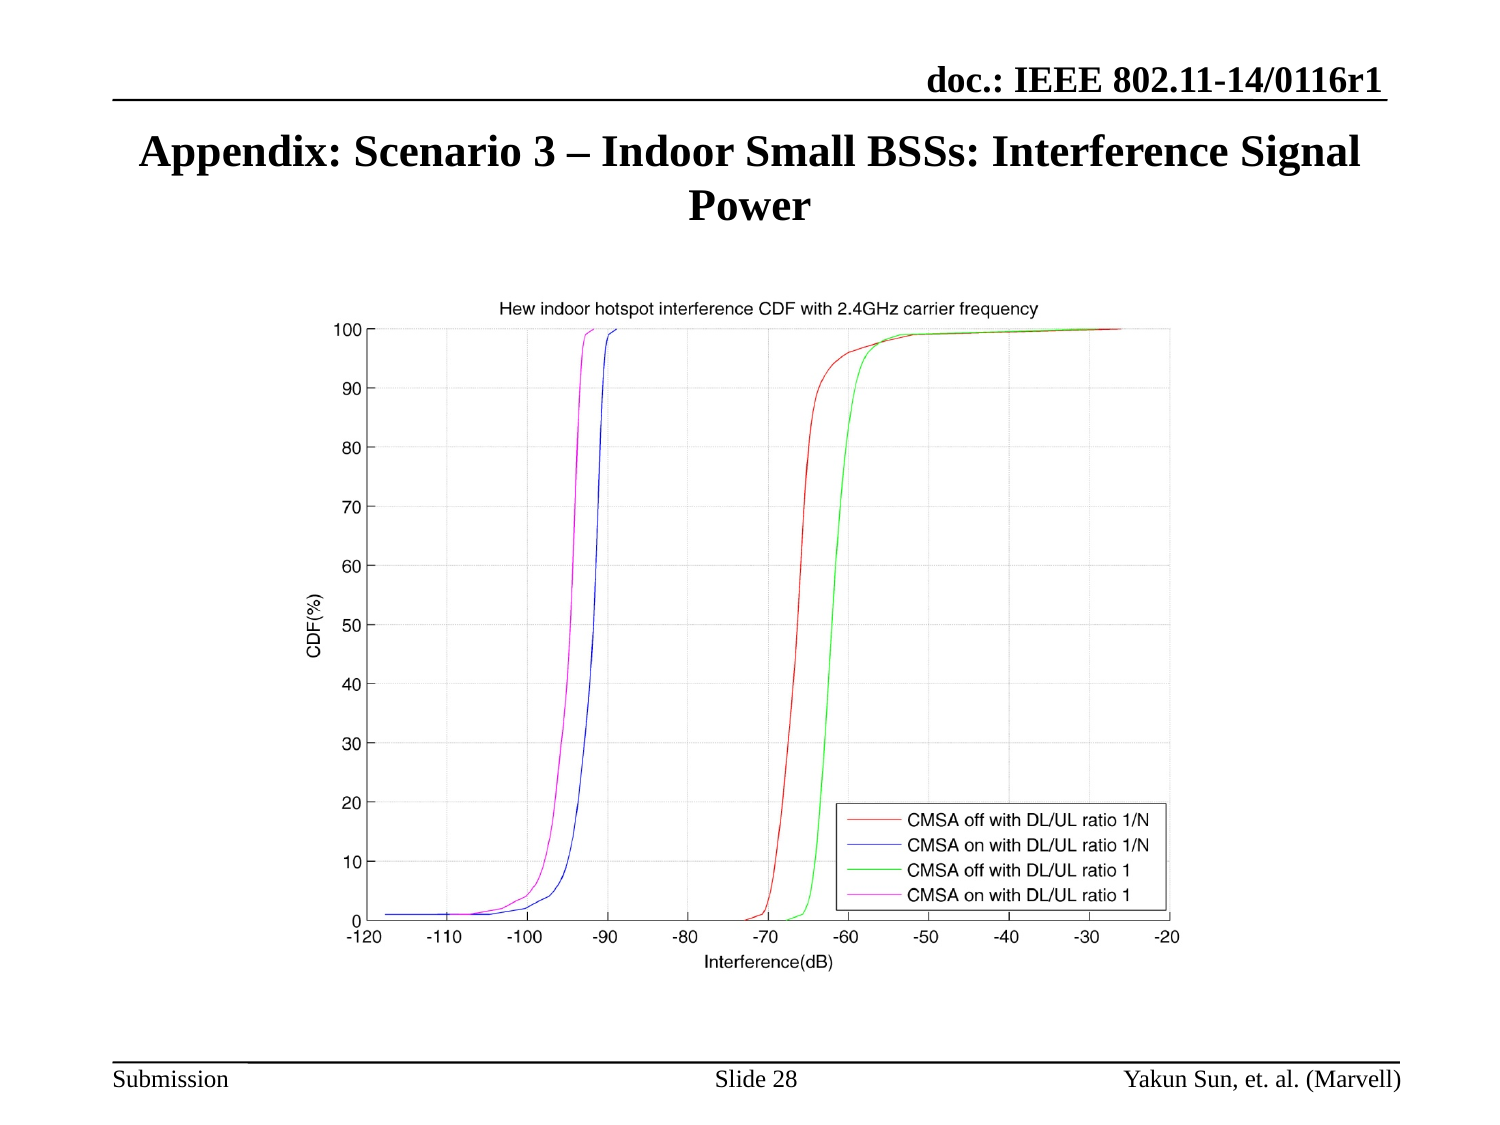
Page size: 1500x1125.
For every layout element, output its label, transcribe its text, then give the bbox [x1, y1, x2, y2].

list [232, 274, 1268, 1001]
footer Yakun Sun, et. al. (Marvell) [1119, 1062, 1402, 1093]
title Appendix: Scenario 3 – Indoor Small BSSs: Interference Signal Power [112, 112, 1388, 238]
slide_number Slide 28 [712, 1062, 800, 1093]
